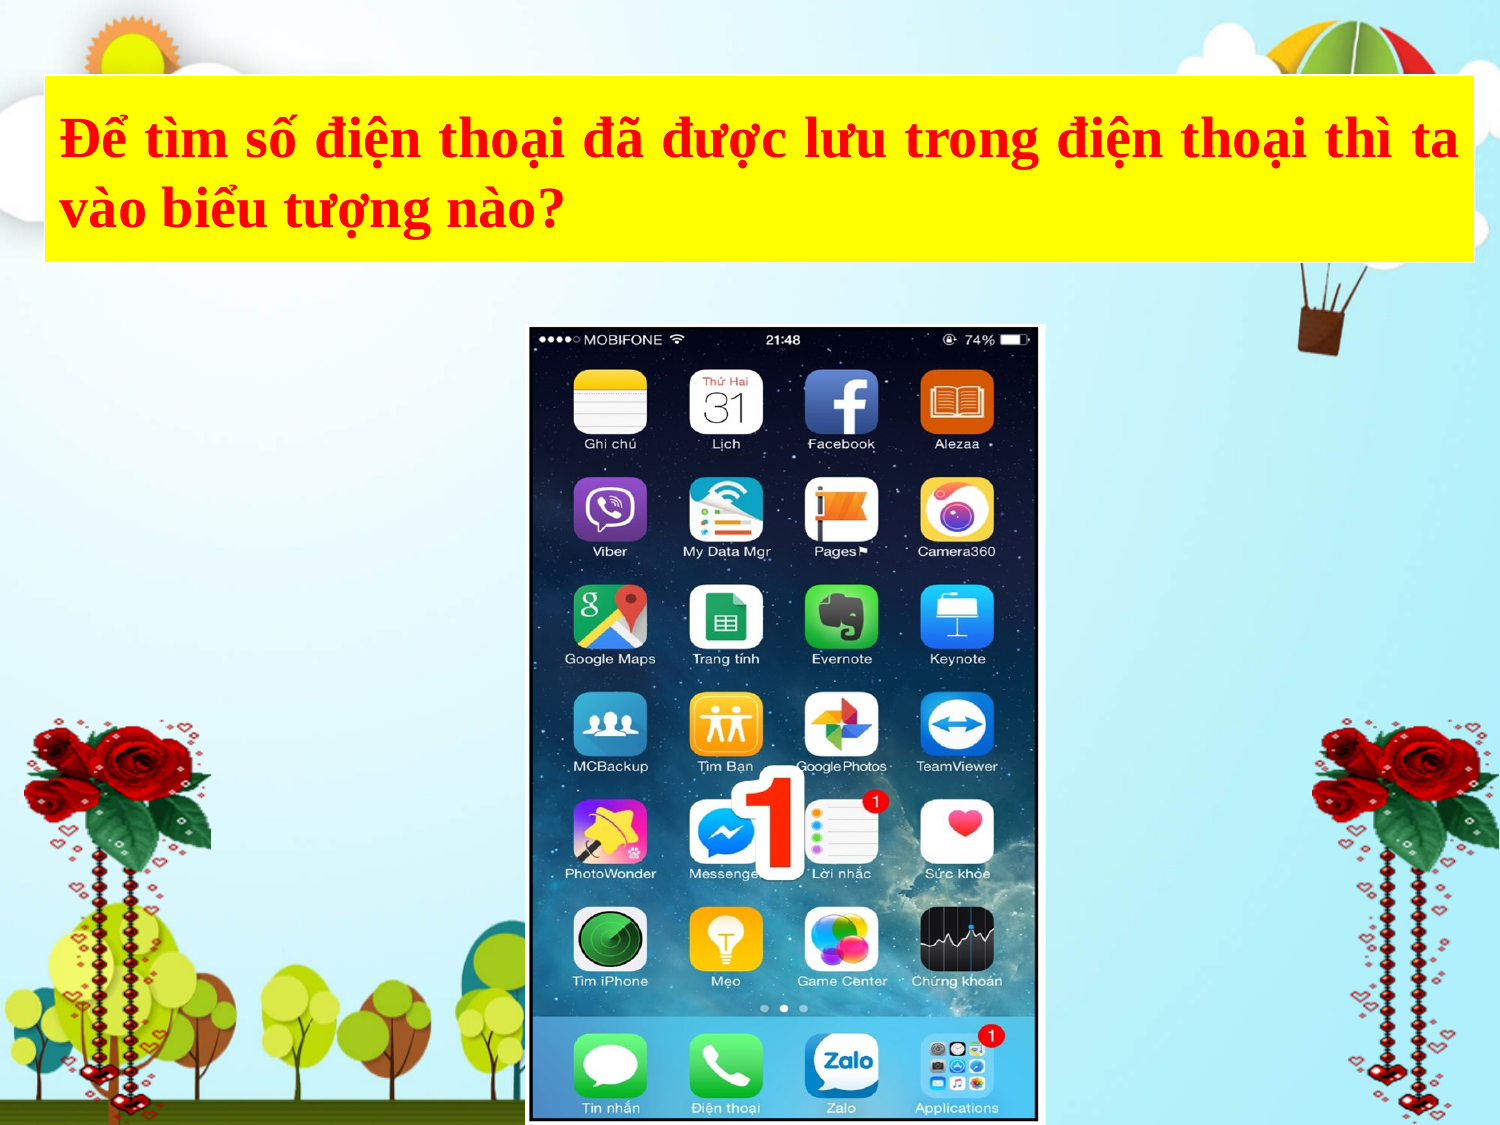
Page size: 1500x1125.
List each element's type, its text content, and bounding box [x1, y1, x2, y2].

text_box Để tìm số điện thoại đã được lưu trong điện thoại thì ta vào biểu tượng nào? [44, 74, 1475, 263]
picture [0, 0, 1500, 1125]
